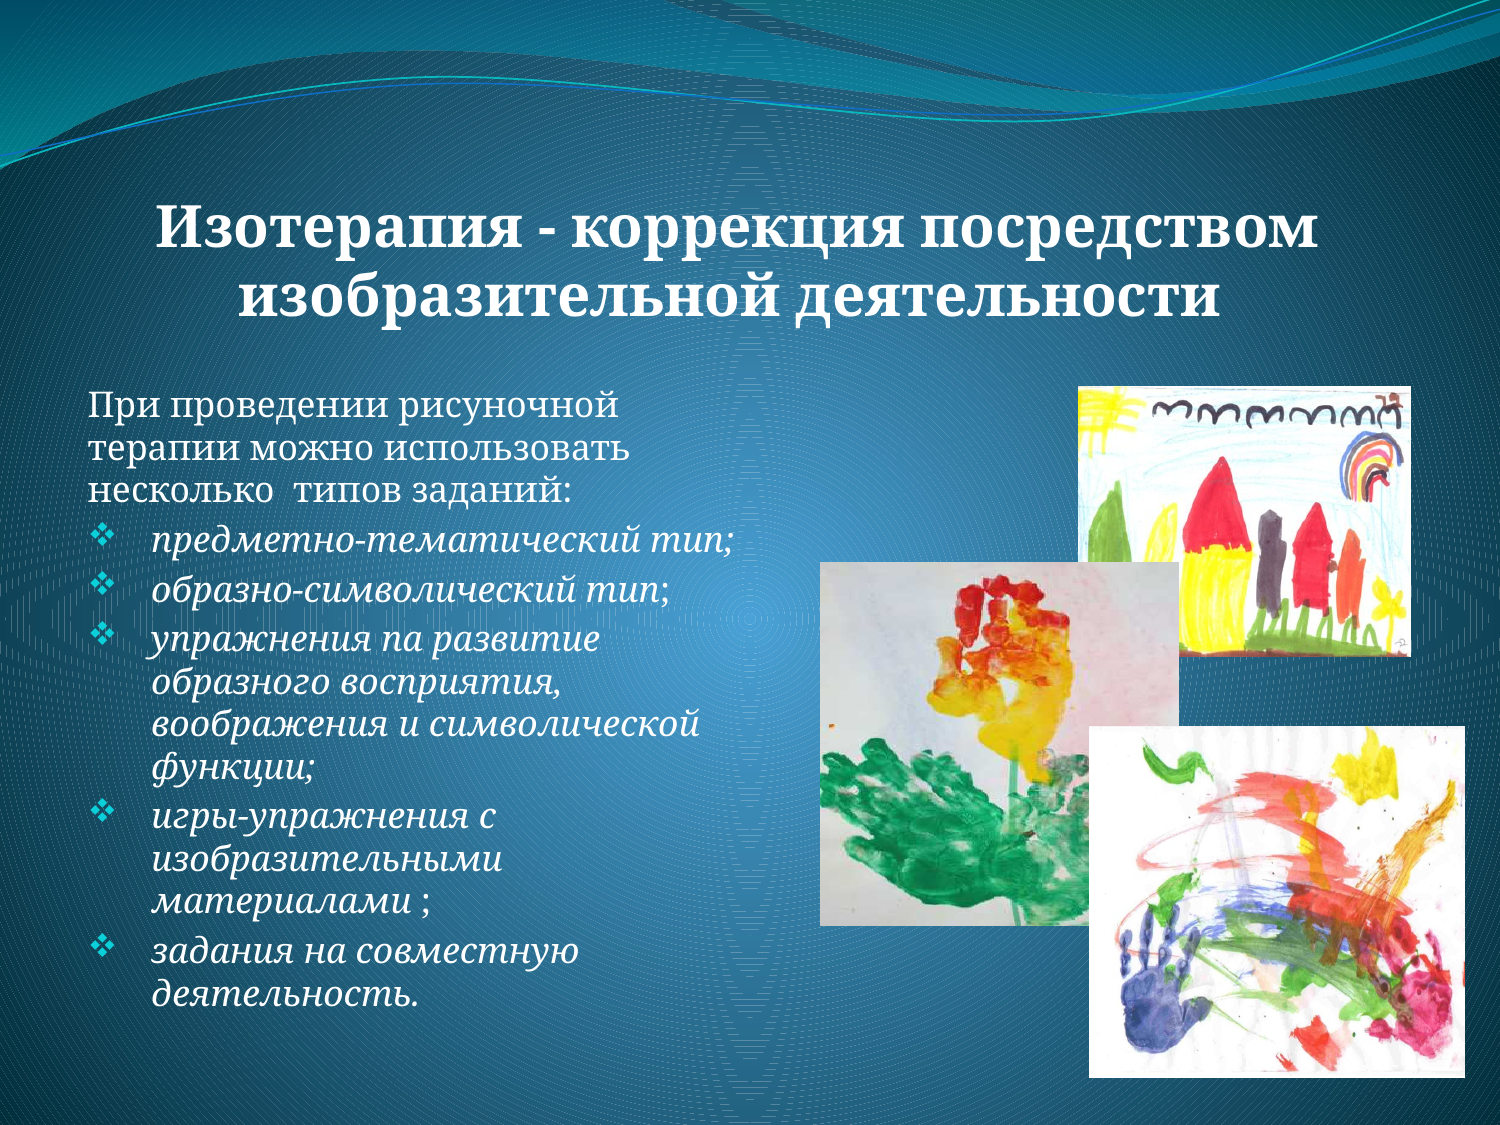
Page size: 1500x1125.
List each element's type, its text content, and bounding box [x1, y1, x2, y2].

title Изотерапия - коррекция посредством изобразительной деятельности [87, 105, 1376, 399]
picture [820, 386, 1466, 1079]
subtitle При проведении рисуночной терапии можно использовать несколько типов заданий: предметно-тематический тип; образно-символический тип; упражнения па развитие образного восприятия, воображения и символической функции; игры-упражнения с изобразительными материалами ; задания на совместную деятельность. [87, 375, 762, 1043]
